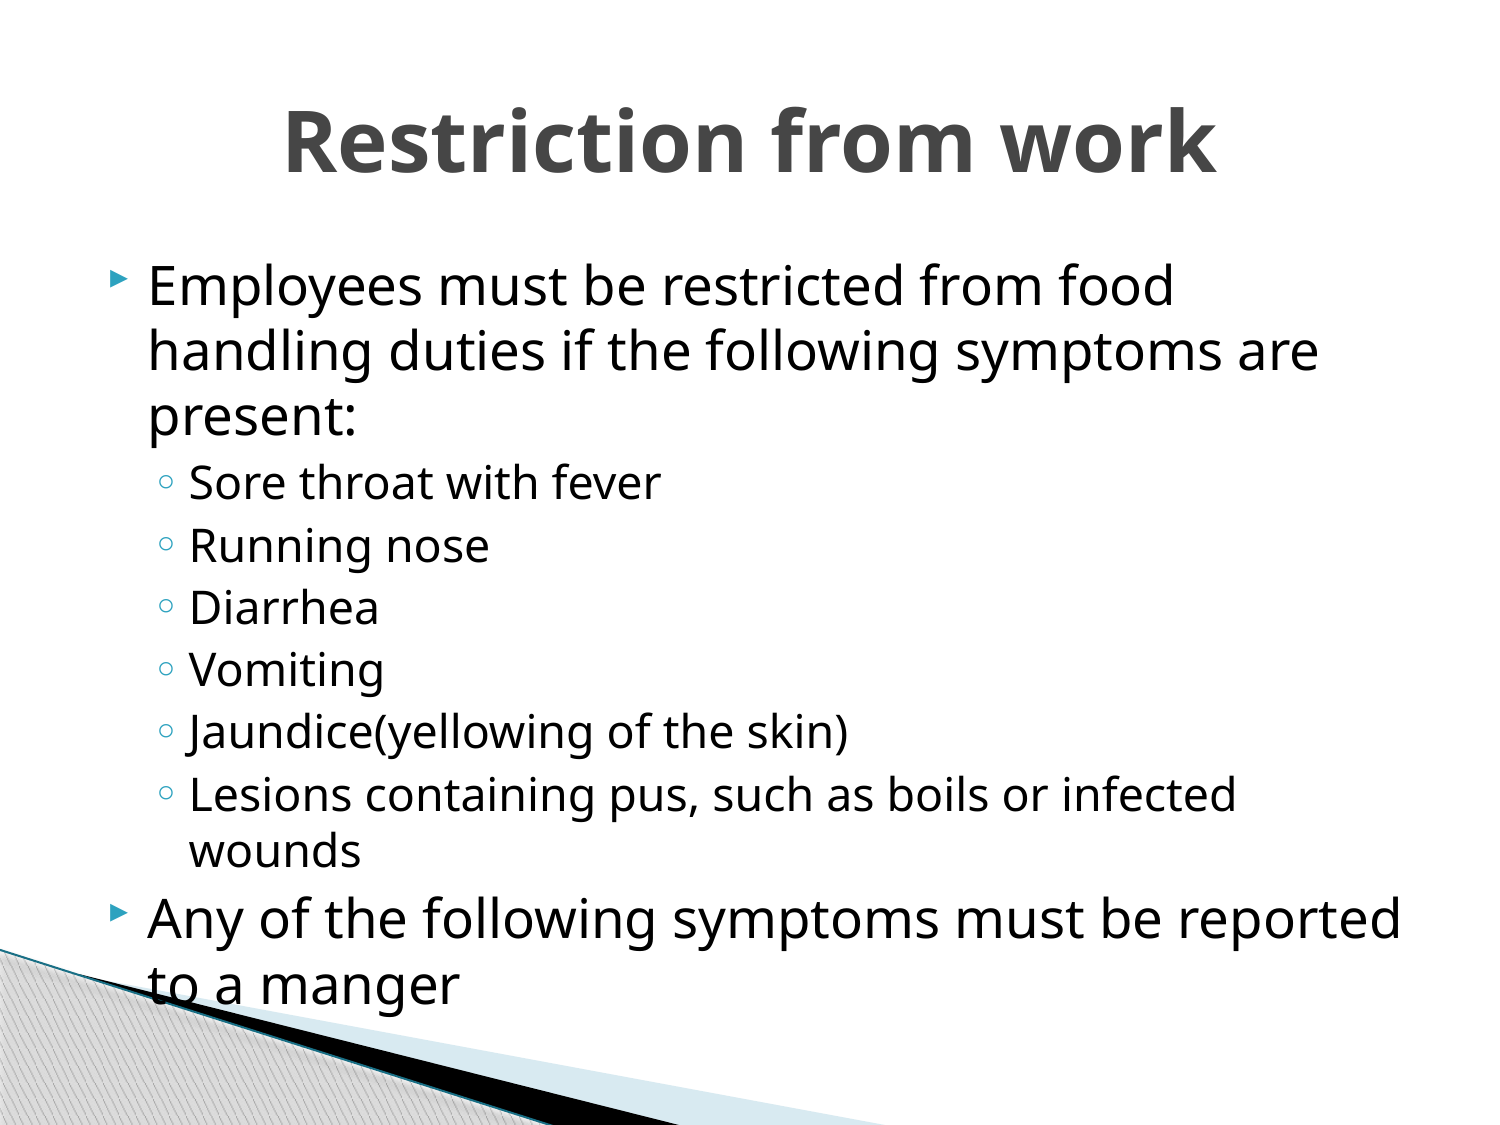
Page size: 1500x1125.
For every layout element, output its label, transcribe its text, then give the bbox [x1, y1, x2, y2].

list Employees must be restricted from food handling duties if the following symptoms are present: Sore throat with fever Running nose Diarrhea Vomiting Jaundice(yellowing of the skin) Lesions containing pus, such as boils or infected wounds Any of the following symptoms must be reported to a manger [75, 243, 1425, 1025]
title Restriction from work [75, 45, 1425, 233]
